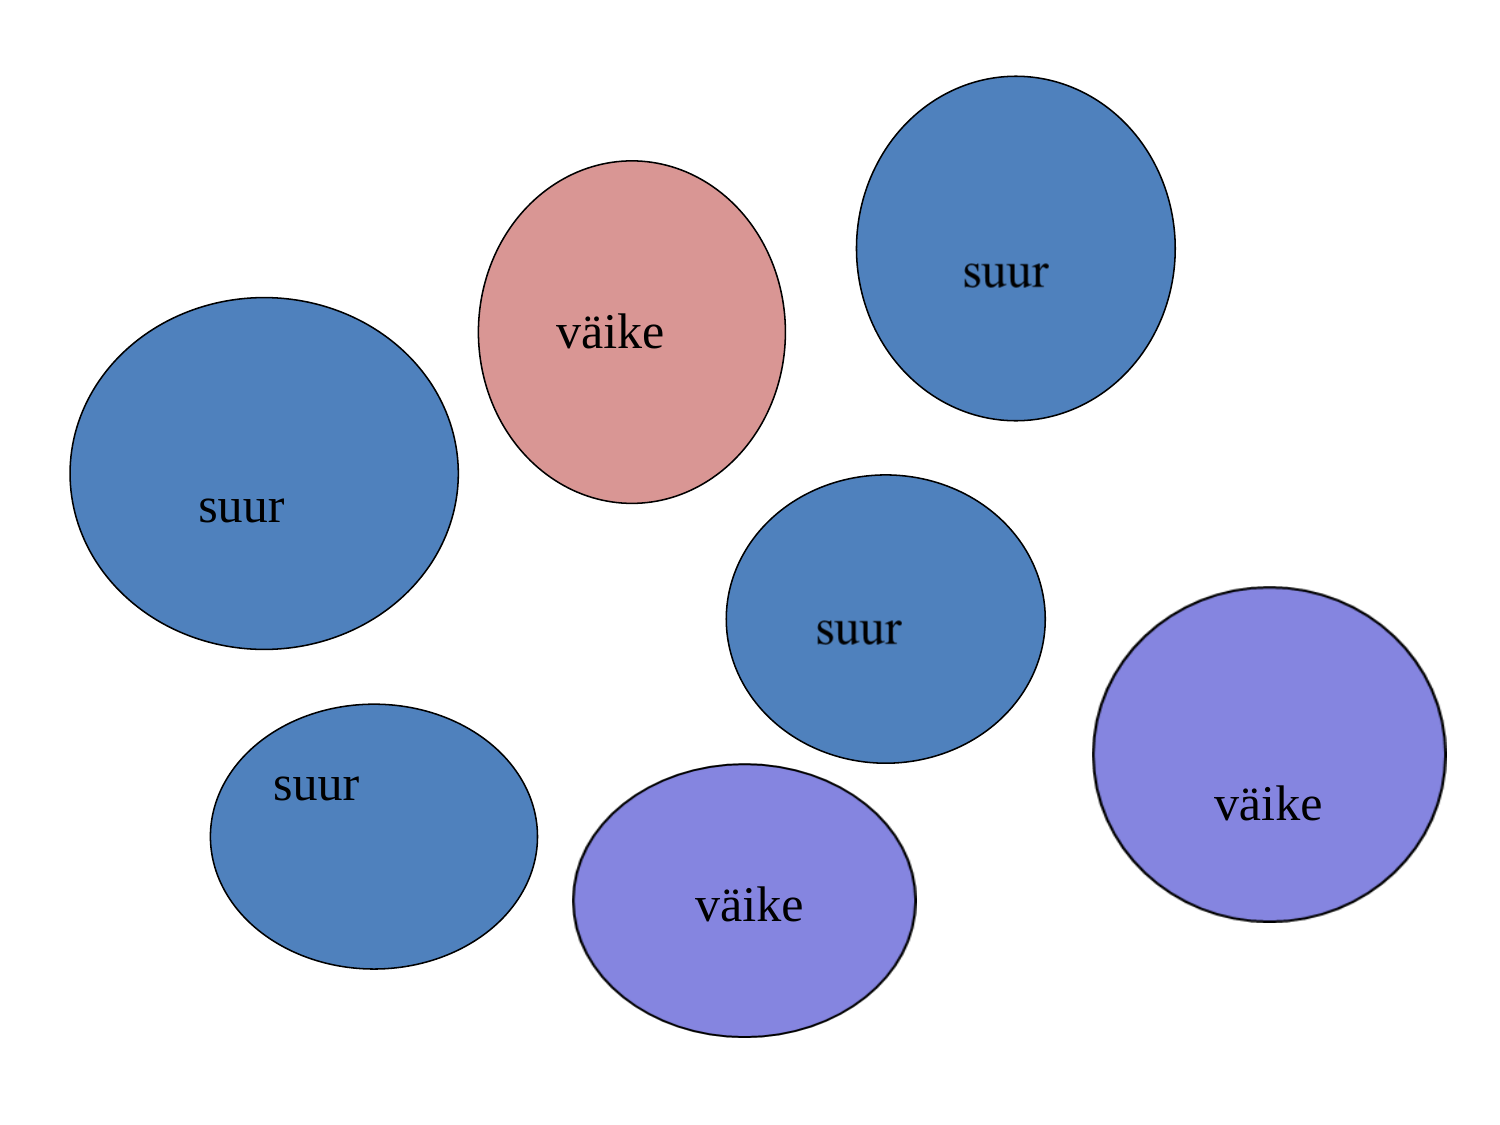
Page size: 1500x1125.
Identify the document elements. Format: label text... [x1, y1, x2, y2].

picture [1092, 585, 1448, 923]
text_box [856, 76, 1176, 421]
text_box suur [210, 704, 538, 970]
text_box suur [183, 465, 300, 541]
picture [572, 763, 917, 1038]
text_box väike [541, 291, 680, 367]
picture [932, 222, 1080, 330]
text_box [70, 297, 459, 650]
text_box [726, 474, 1046, 761]
picture [785, 580, 933, 687]
text_box [478, 160, 786, 504]
